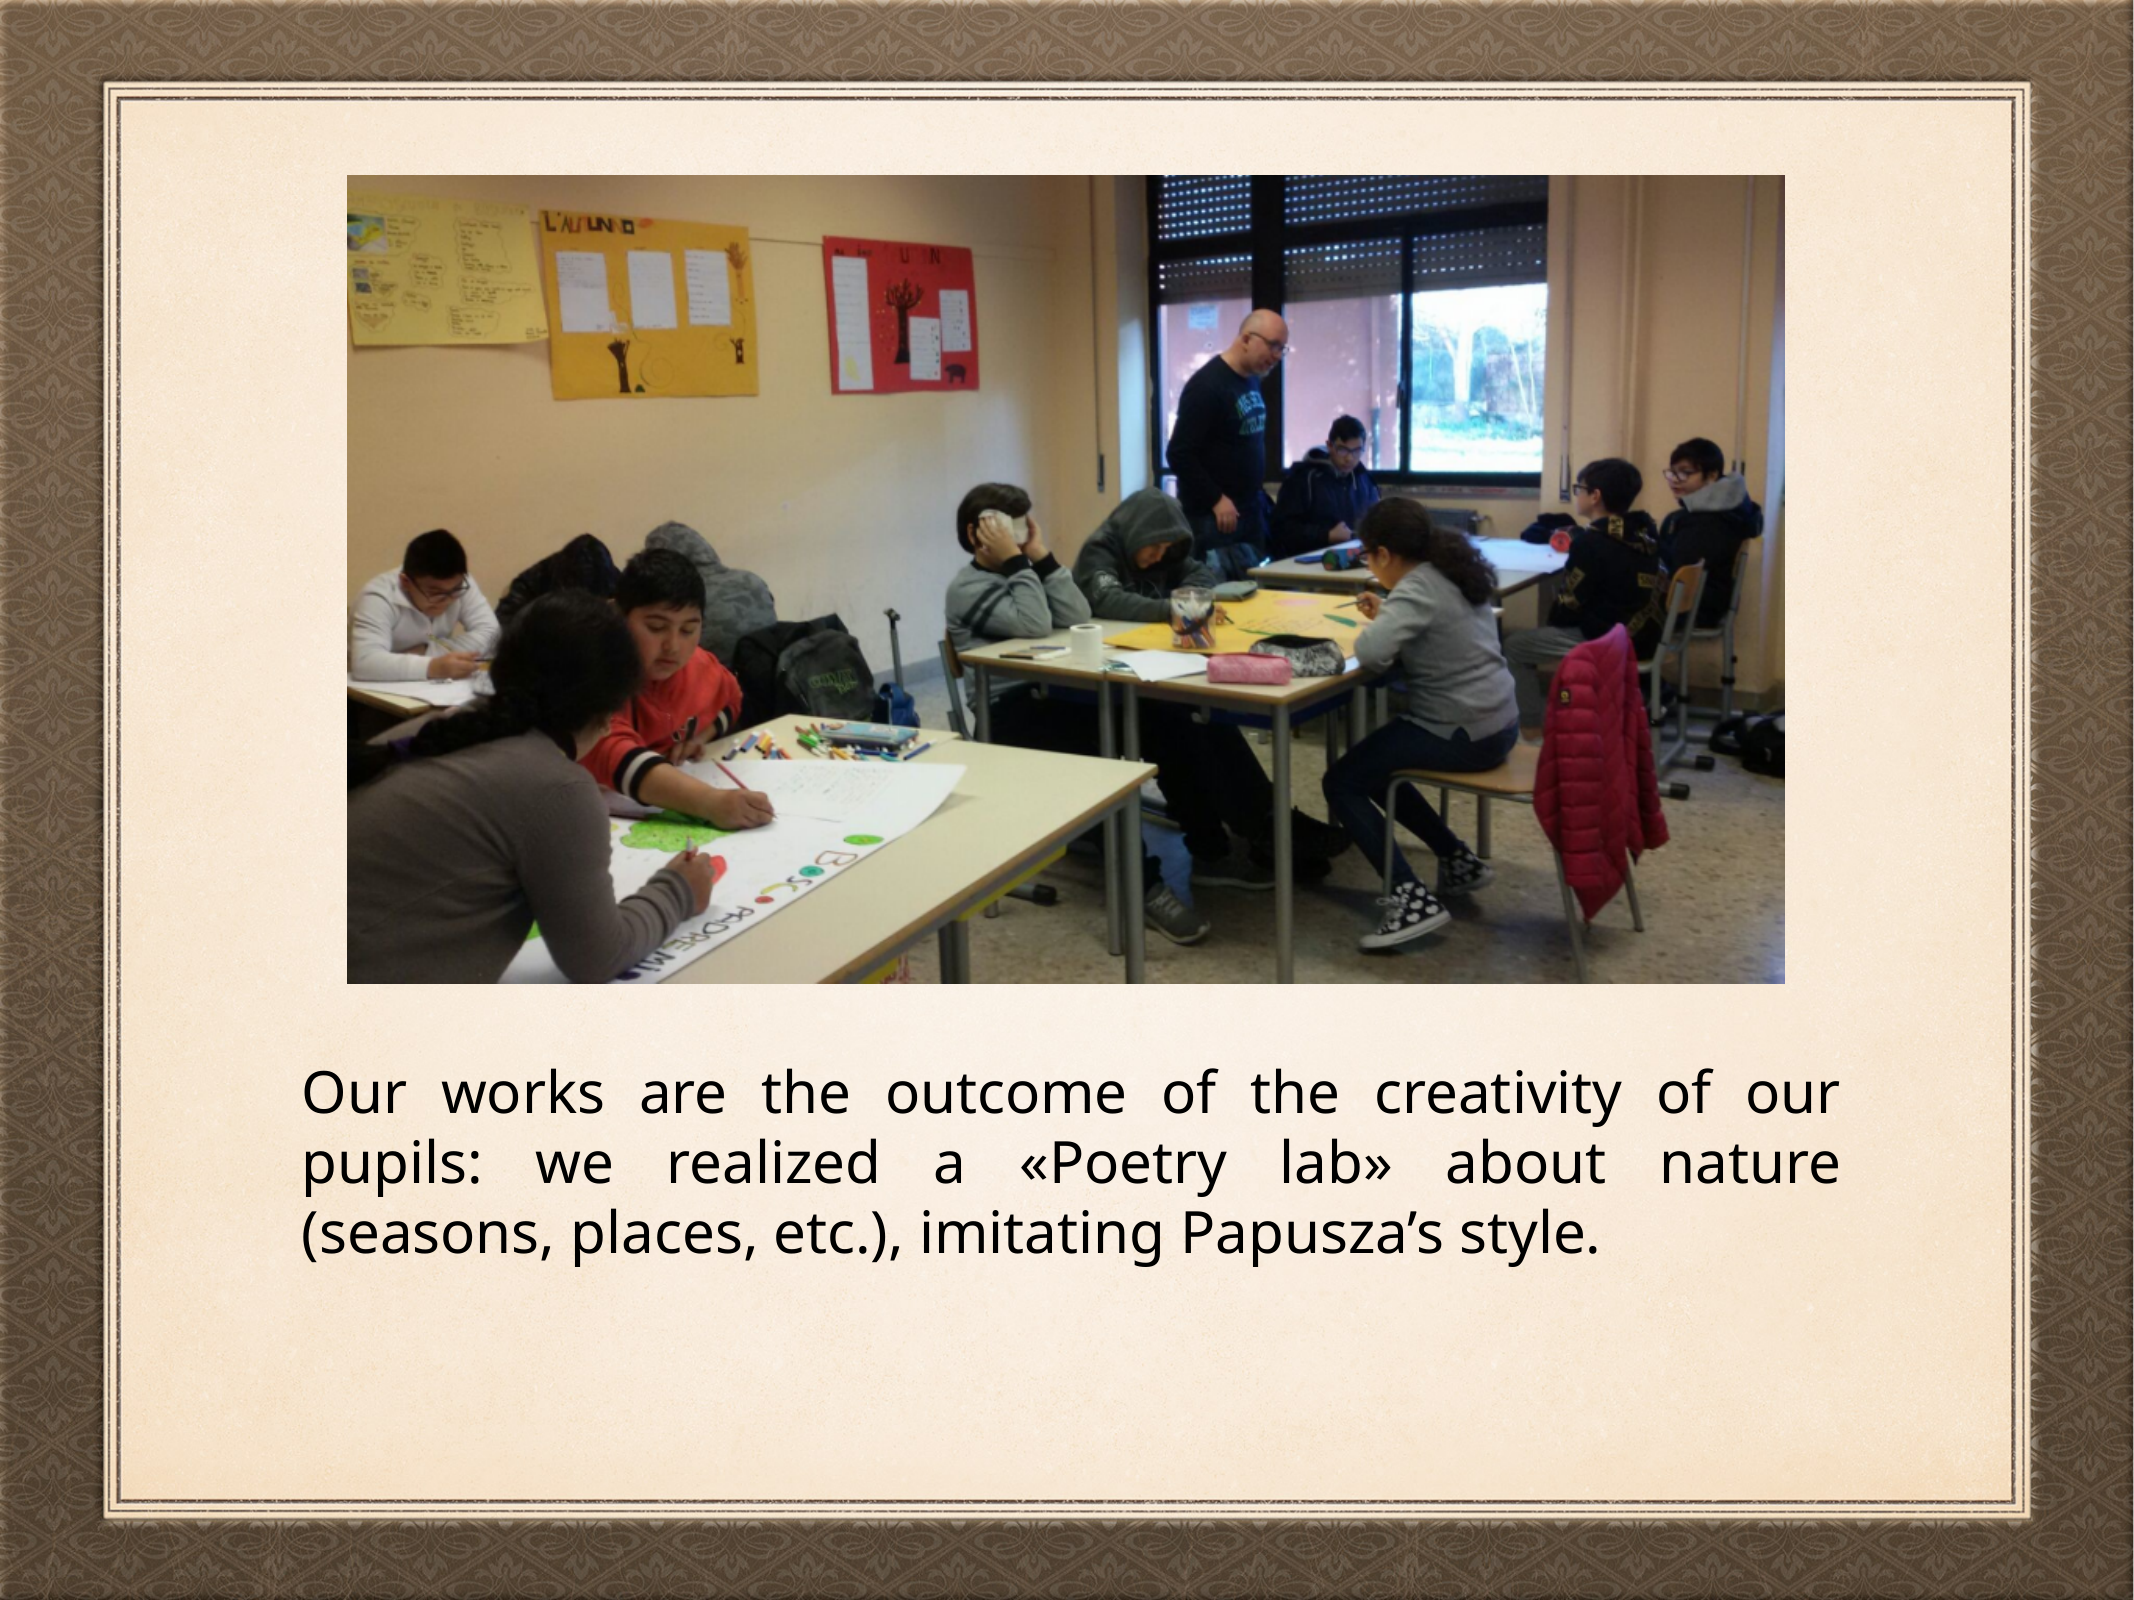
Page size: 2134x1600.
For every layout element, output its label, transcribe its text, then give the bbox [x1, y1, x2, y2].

list Our works are the outcome of the creativity of our pupils: we realized a «Poetry lab» about nature (seasons, places, etc.), imitating Papusza’s style. [301, 1054, 1842, 1345]
picture [0, 0, 2134, 1600]
